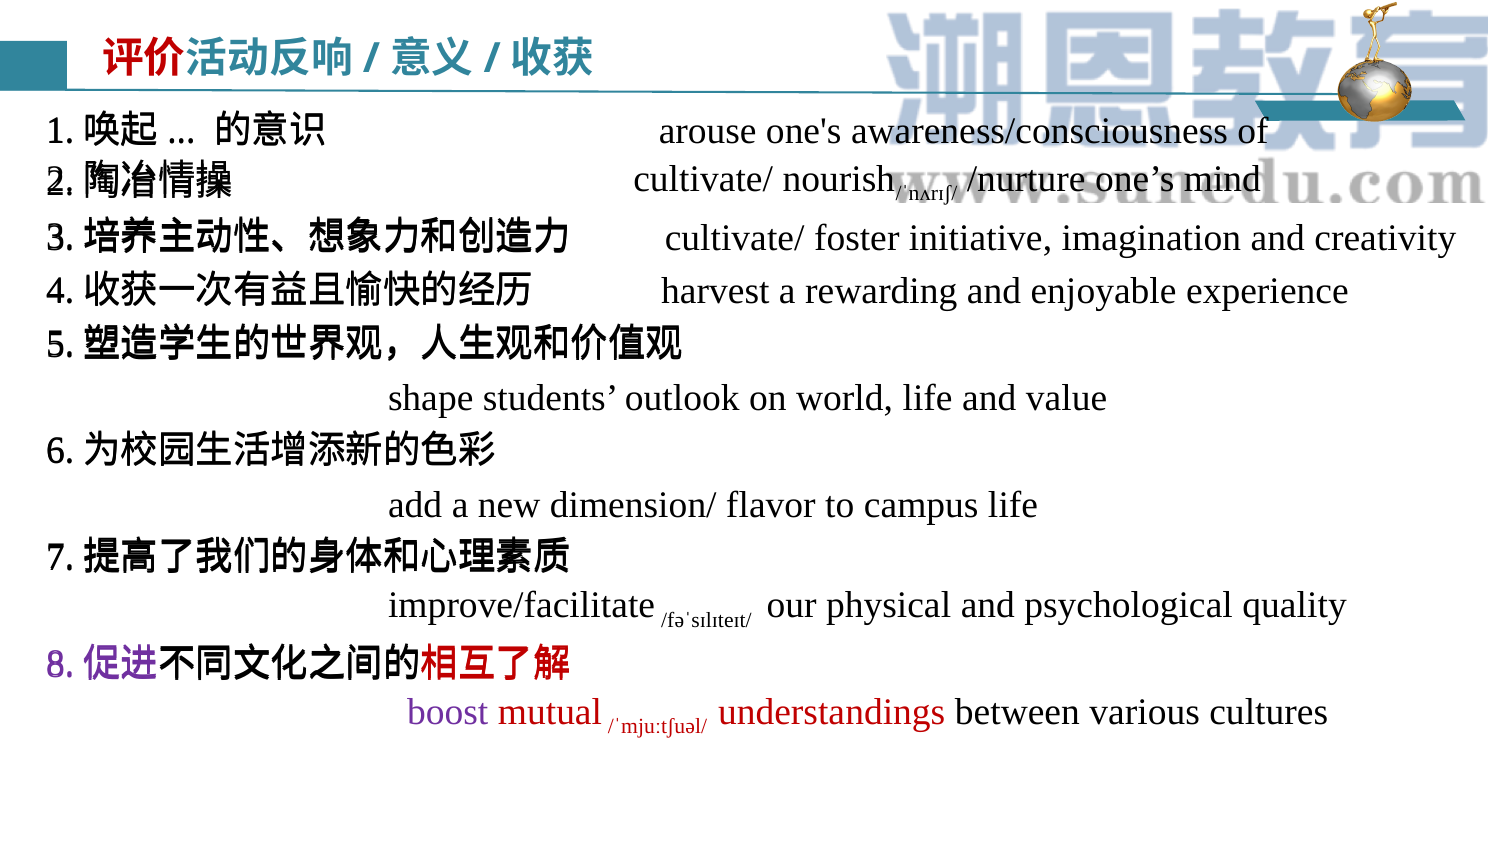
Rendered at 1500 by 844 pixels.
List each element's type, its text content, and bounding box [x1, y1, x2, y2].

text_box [0, 89, 1331, 95]
text_box 评价活动反响/意义/收获 [87, 23, 699, 87]
picture [884, 0, 1488, 203]
text_box 1.唤起... 的意识 arouse one's awareness/consciousness of 2.陶冶情操 cultivate/ nourish/ˈnʌrɪʃ/ /nurture one’s mind 3.培养主动性、想象力和创造力 cultivate/ foster initiative, imagination and creativity 4.收获一次有益且愉快的经历 harvest a rewarding and enjoyable experience 5.塑造学生的世界观，人生观和价值观 shape students’ outlook on world, life and value 6.为校园生活增添新的色彩 add a new dimension/ flavor to campus life 7.提高了我们的身体和心理素质 improve/facilitate /fəˈsɪlɪteɪt/ our physical and psychological quality 8.促进不同文化之间的相互了解 boost mutual /ˈmjuːtʃuəl/ understandings between various cultures [31, 90, 1484, 799]
text_box [0, 39, 69, 87]
